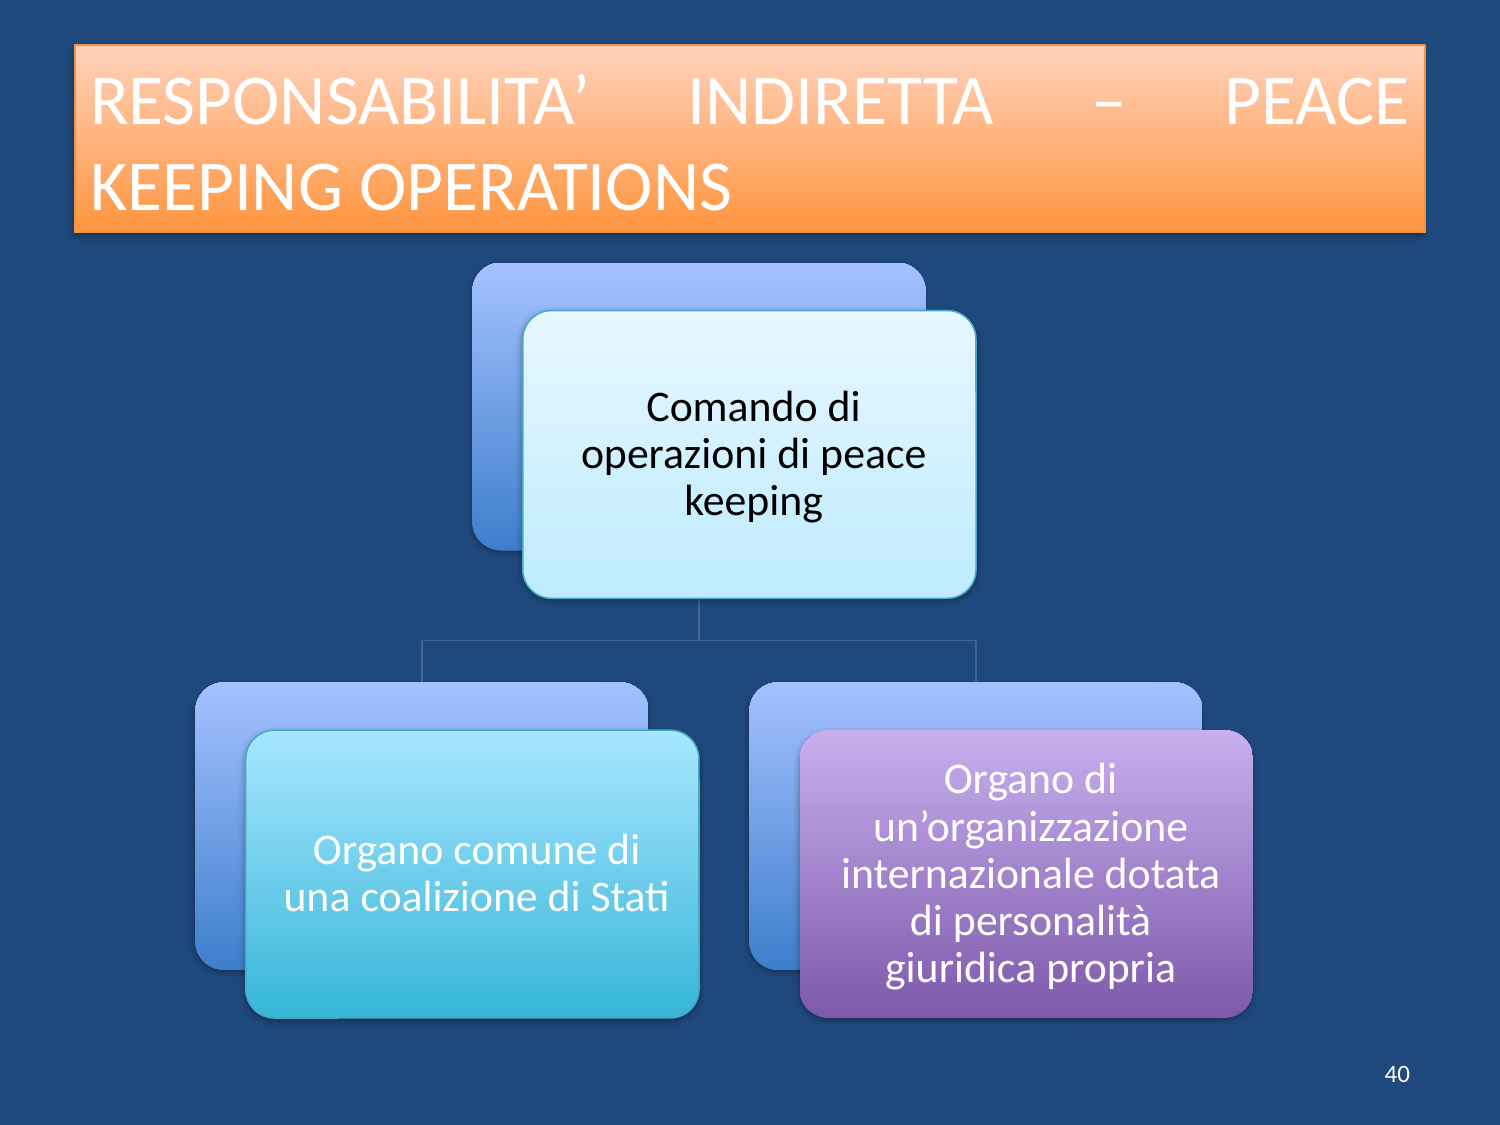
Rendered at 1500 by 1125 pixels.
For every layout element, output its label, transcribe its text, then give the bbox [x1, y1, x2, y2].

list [23, 262, 1426, 1019]
title RESPONSABILITA’ INDIRETTA – PEACE KEEPING OPERATIONS [74, 44, 1426, 233]
slide_number 40 [1074, 1042, 1425, 1103]
